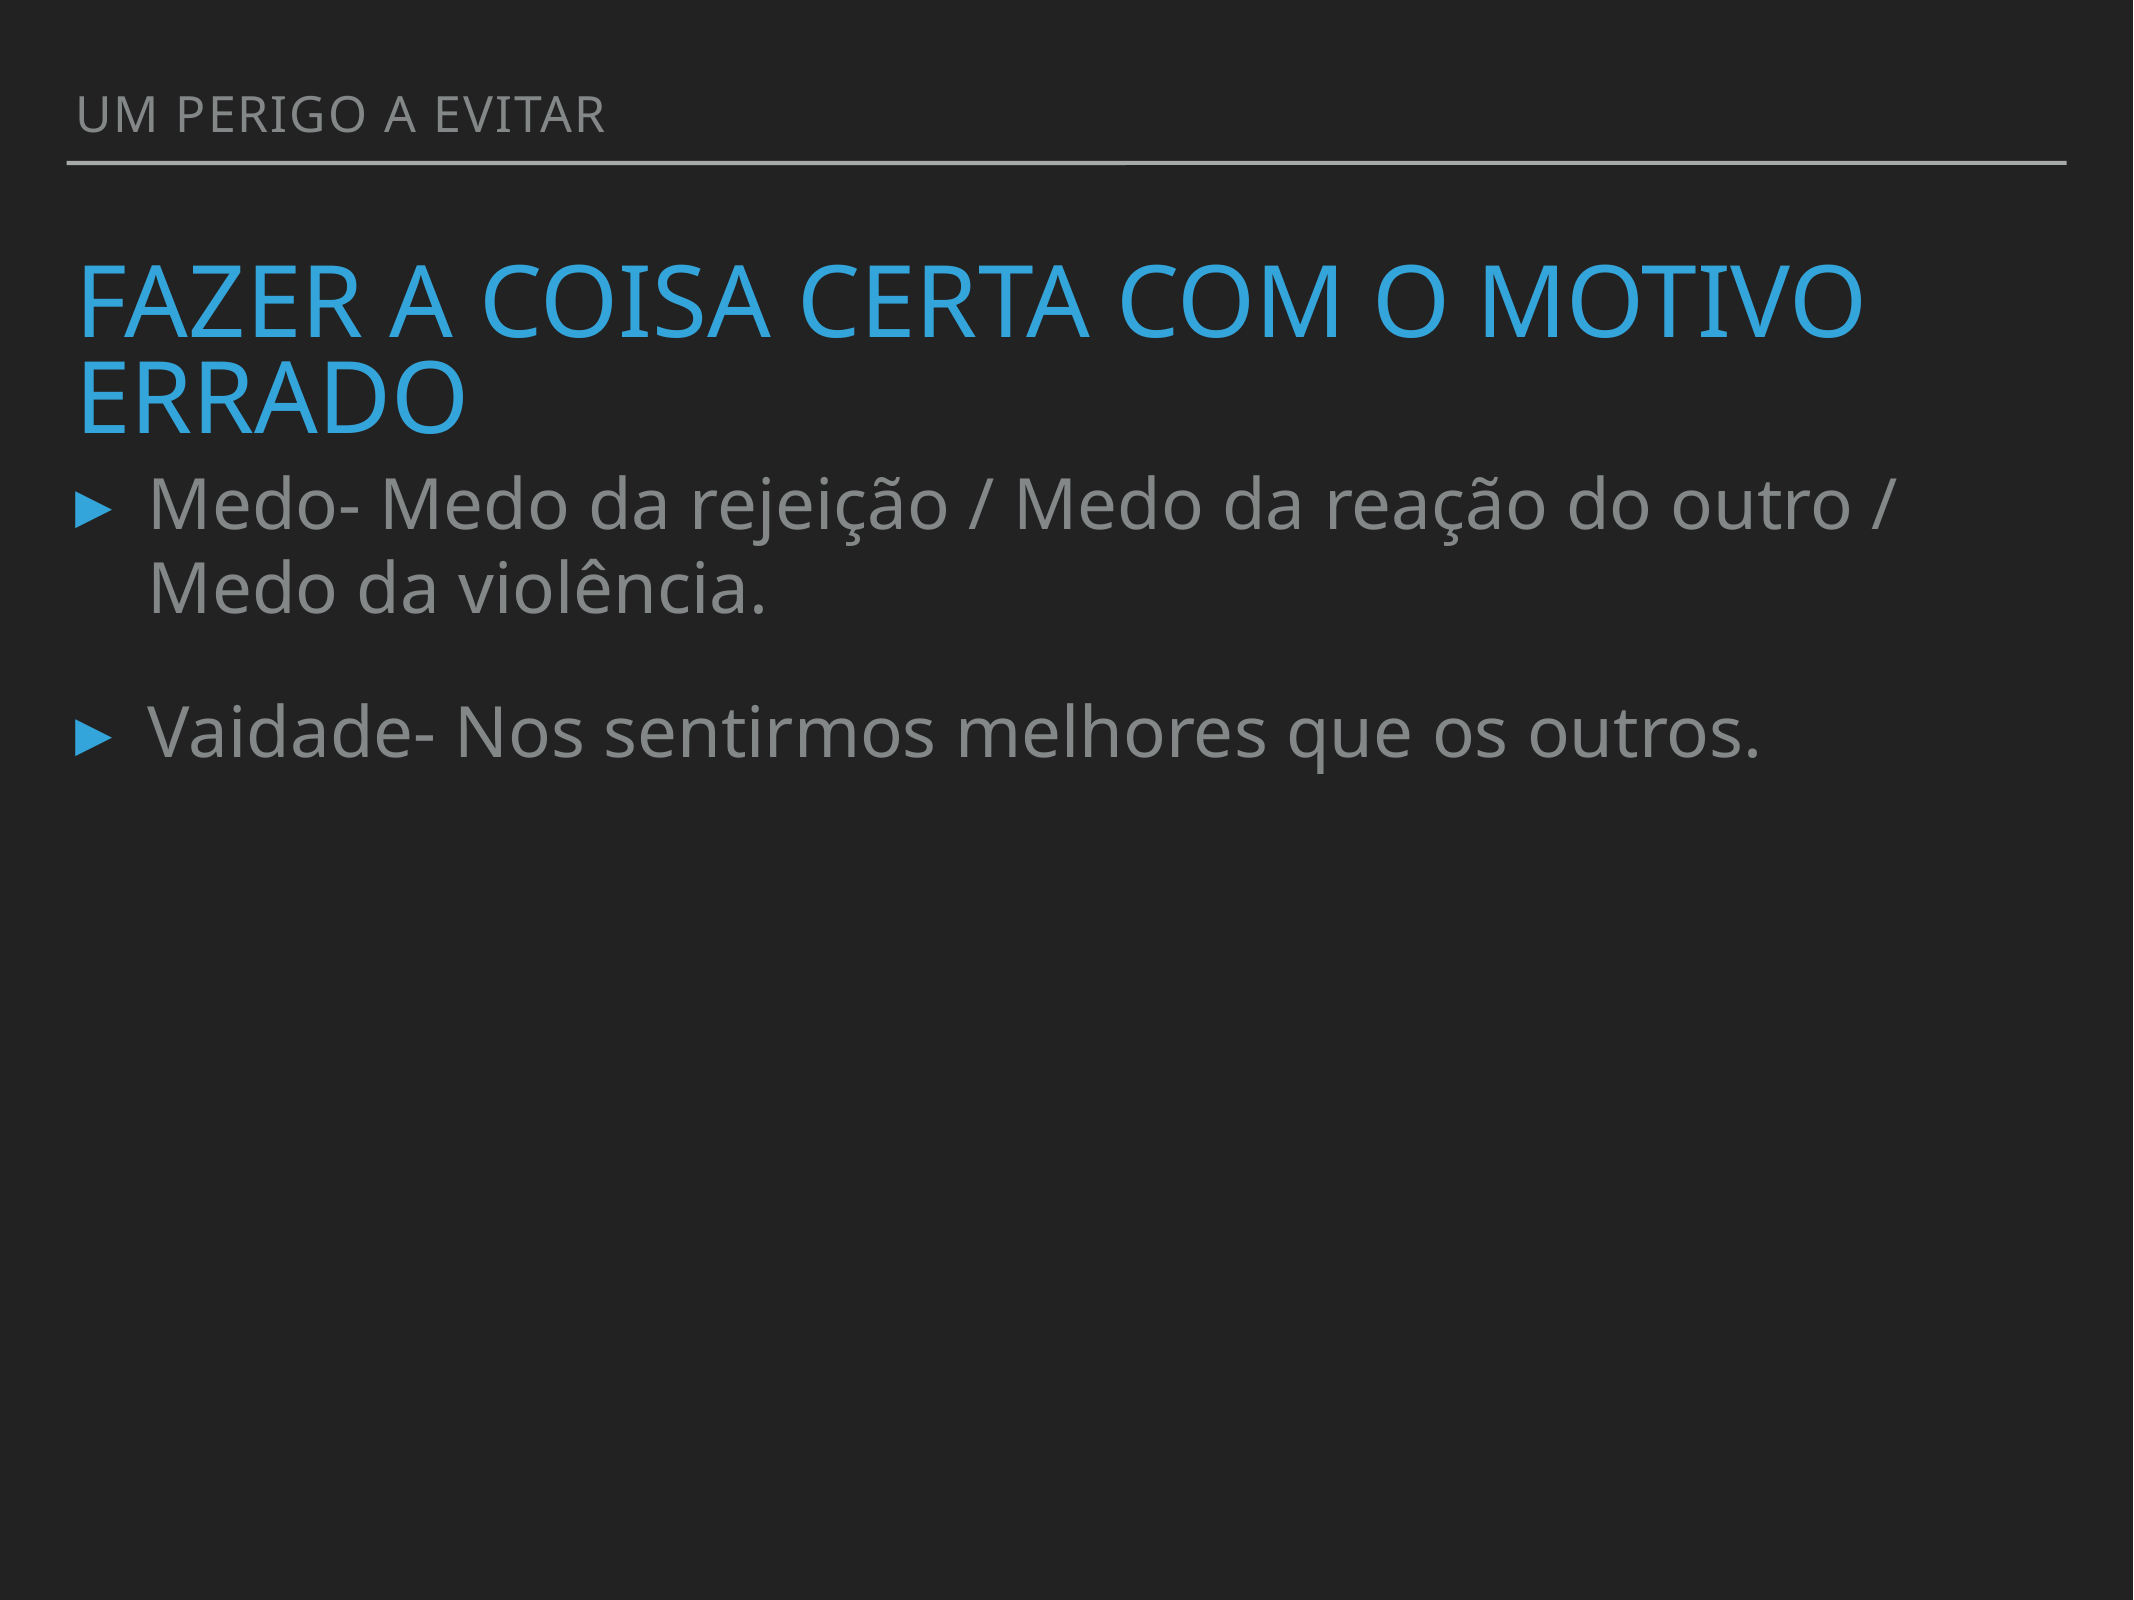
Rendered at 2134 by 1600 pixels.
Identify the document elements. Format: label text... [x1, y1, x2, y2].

list Um Perigo a Evitar [66, 74, 1901, 151]
title Fazer a coisa certa com o motivo errado [66, 251, 2068, 372]
list Medo- Medo da rejeição / Medo da reação do outro / Medo da violência. Vaidade- Nos sentirmos melhores que os outros. [66, 449, 2068, 1453]
